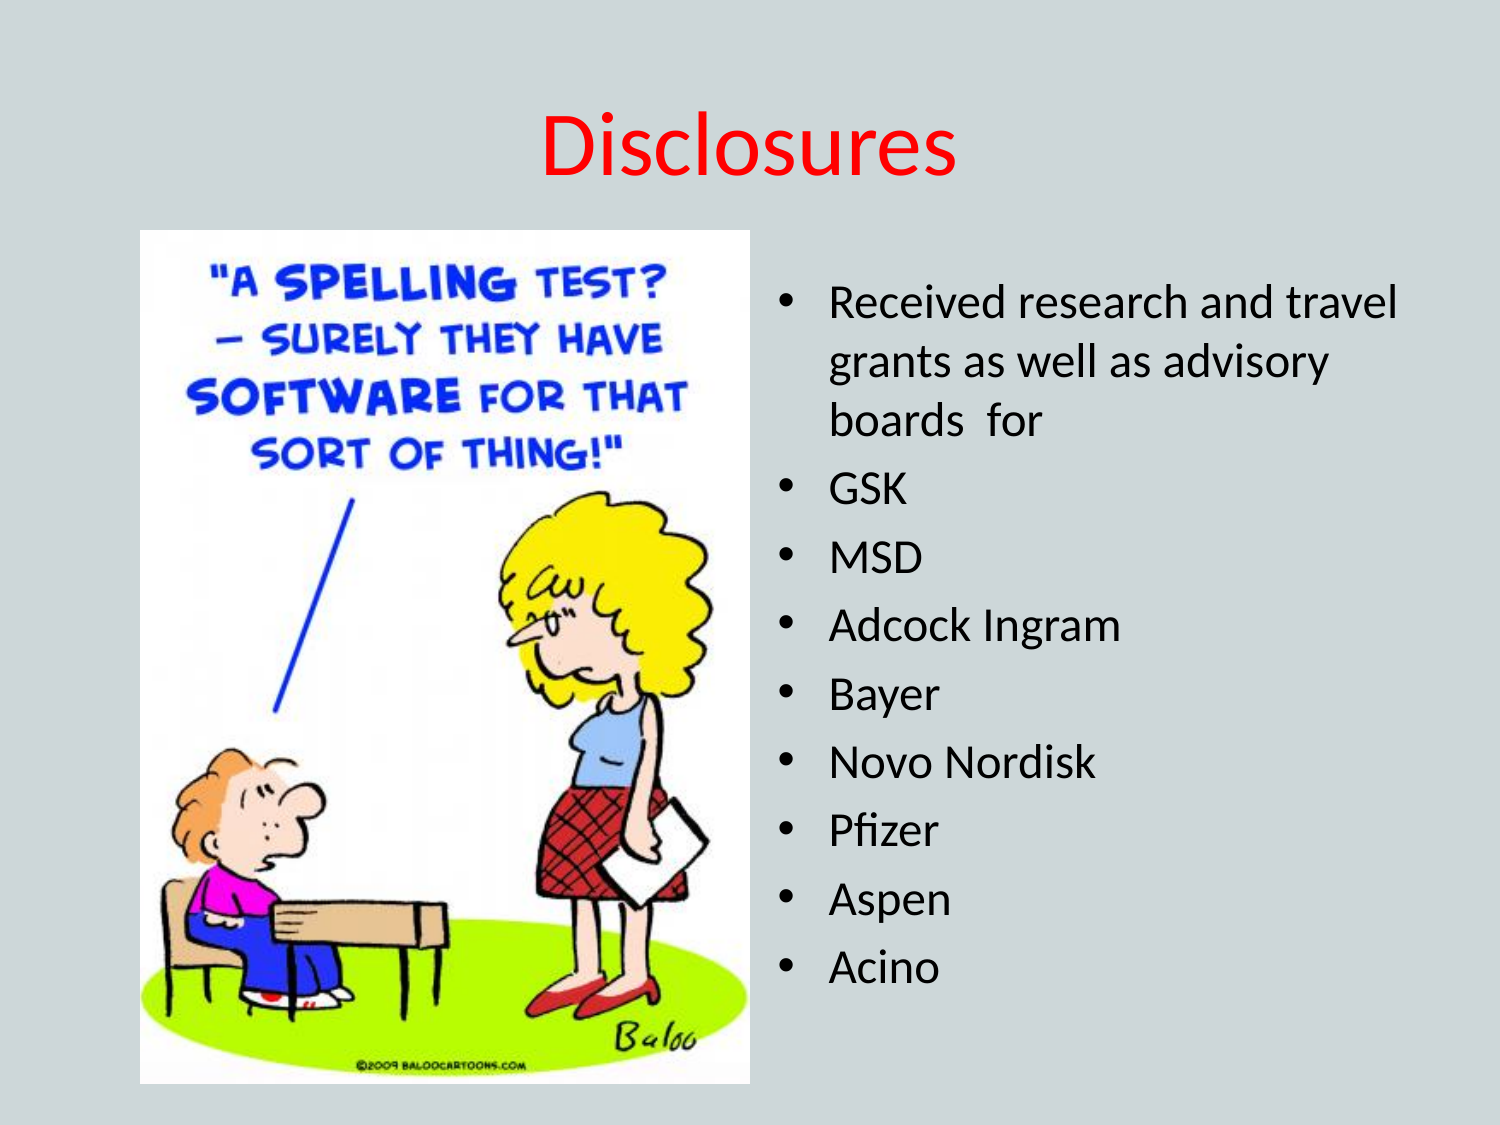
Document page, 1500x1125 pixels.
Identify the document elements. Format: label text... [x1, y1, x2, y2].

picture [140, 229, 751, 1084]
list Received research and travel grants as well as advisory boards for GSK MSD Adcock Ingram Bayer Novo Nordisk Pfizer Aspen Acino [762, 262, 1425, 1005]
title Disclosures [75, 45, 1425, 233]
